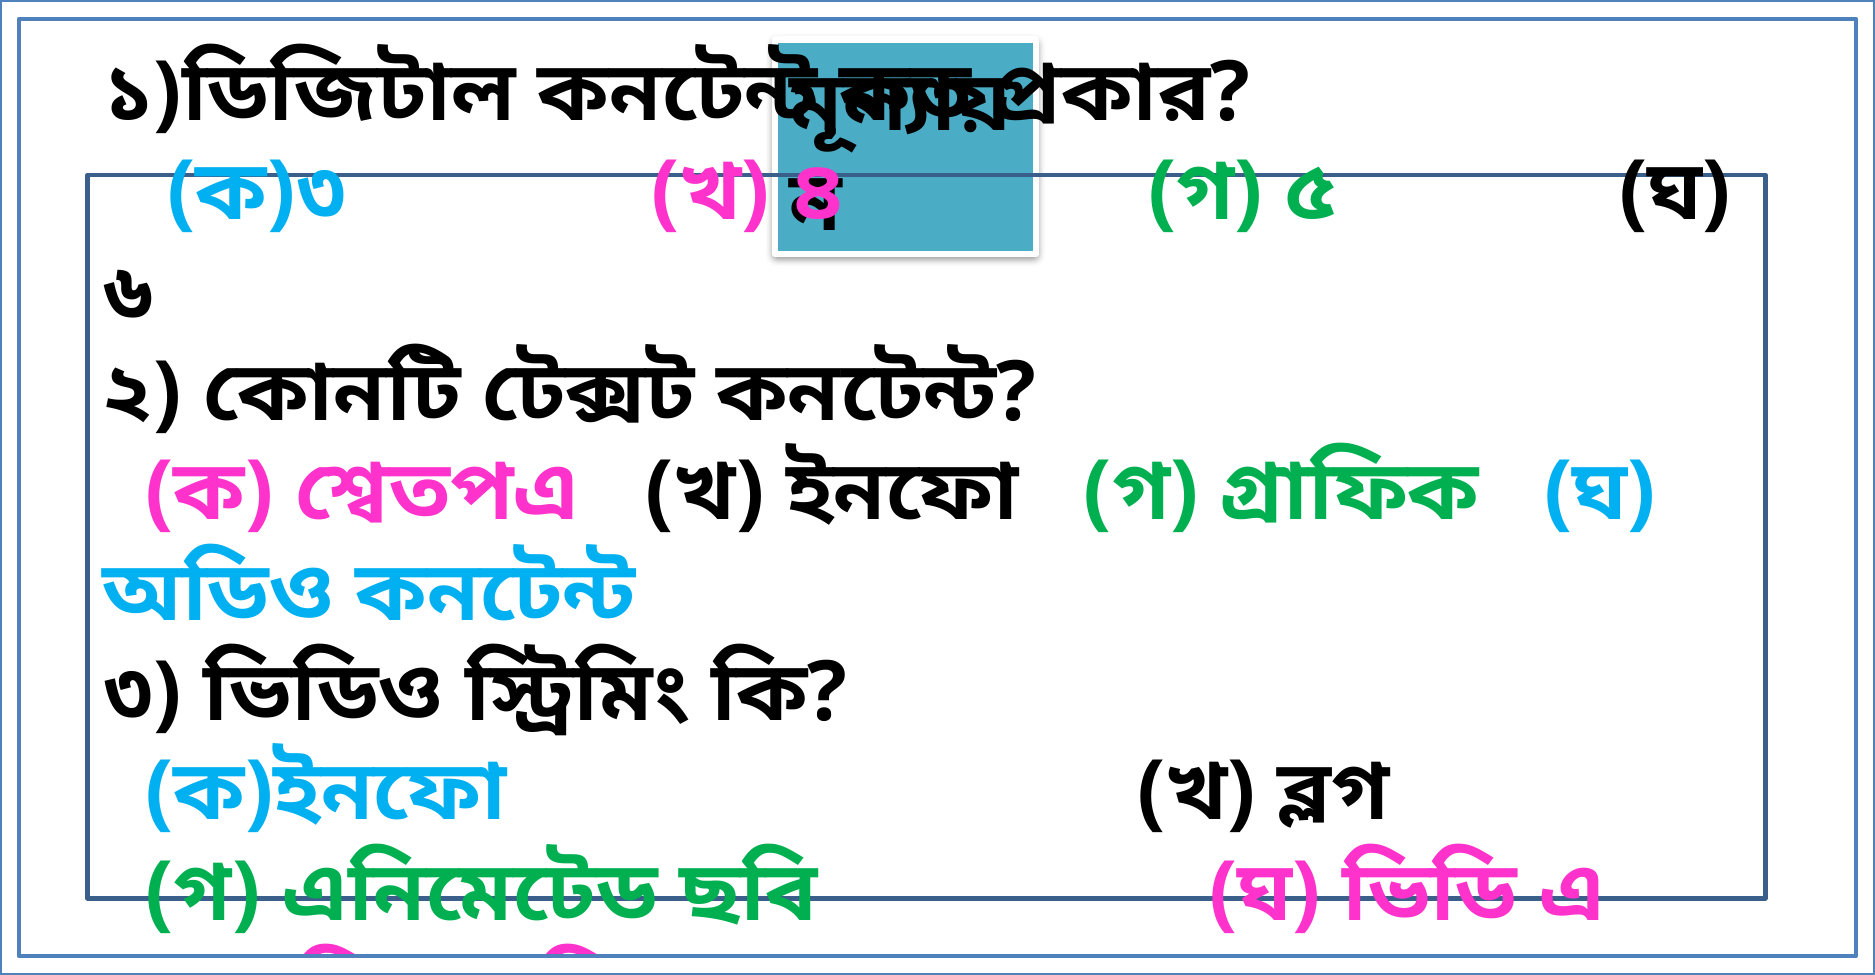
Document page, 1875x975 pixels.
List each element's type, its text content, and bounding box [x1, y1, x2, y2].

text_box ১)ডিজিটাল কনটেন্ট কত প্রকার? (ক)৩ (খ) ৪ (গ) ৫ (ঘ) ৬ ২) কোনটি টেক্সট কনটেন্ট? (ক) শ্বেতপএ (খ) ইনফো (গ) গ্রাফিক (ঘ) অডিও কনটেন্ট ৩) ভিডিও স্ট্রিমিং কি? (ক)ইনফো (খ) ব্লগ (গ) এনিমেটেড ছবি (ঘ) ভিডি এ সরাসরি প্রচারিত [85, 173, 1768, 901]
text_box মূল্যায়ন [772, 36, 1039, 173]
text_box [0, 0, 1875, 975]
